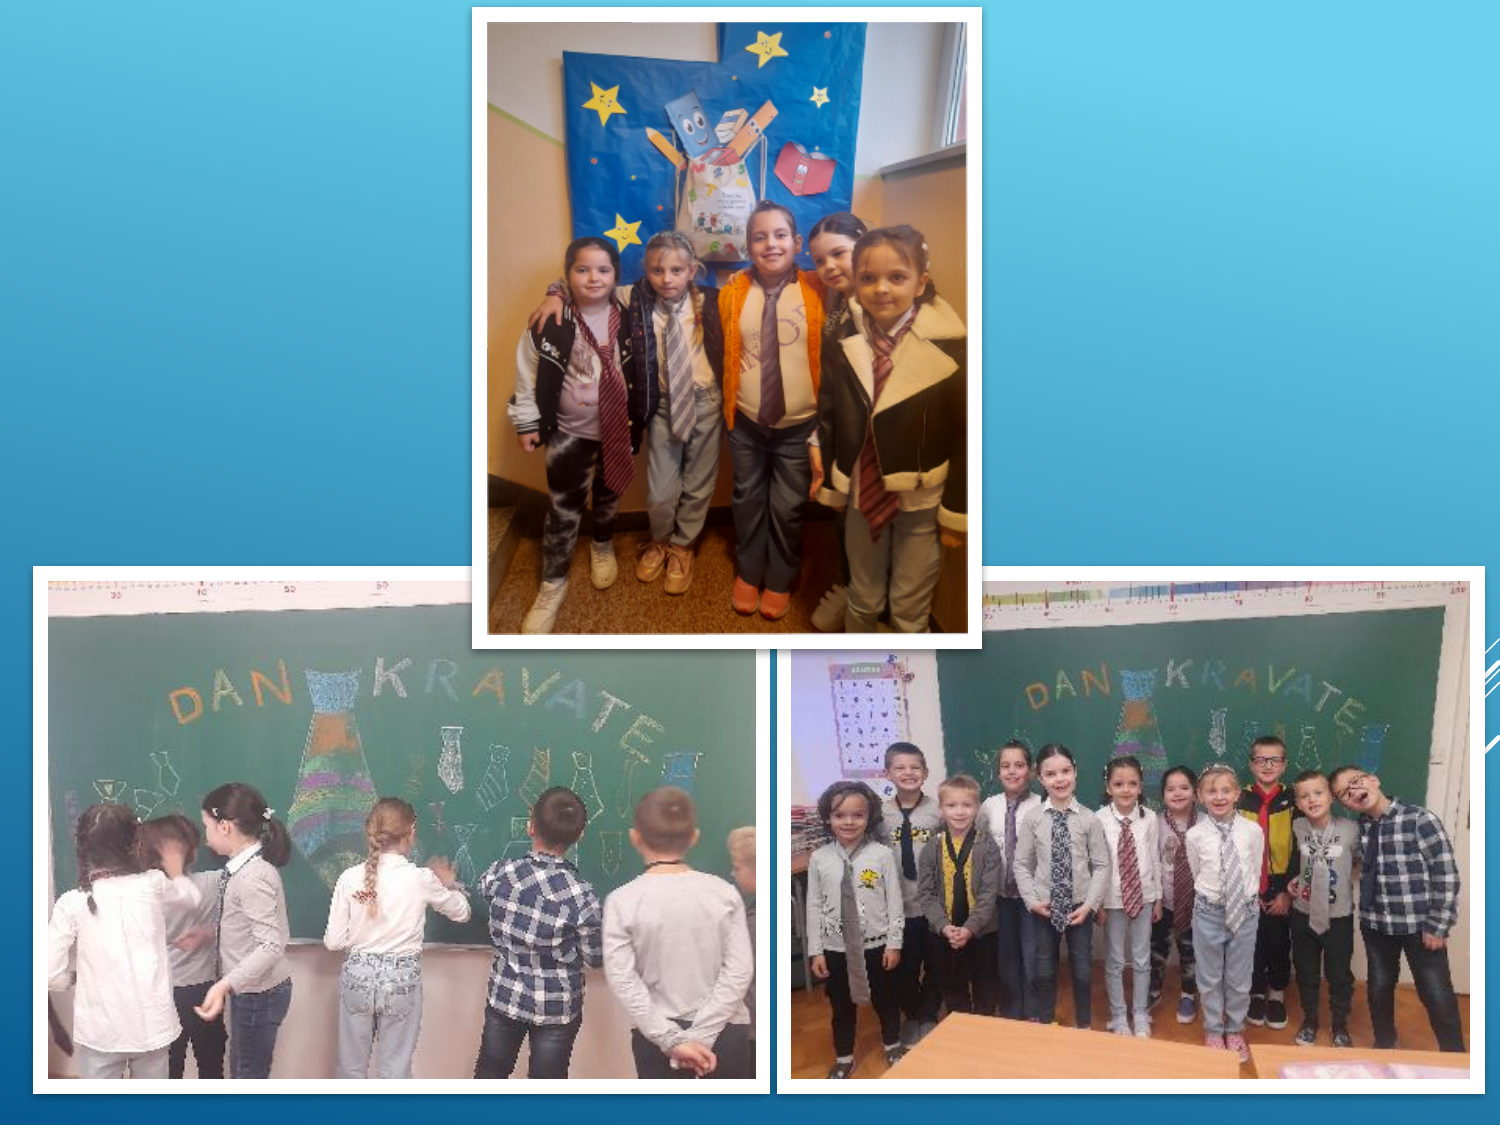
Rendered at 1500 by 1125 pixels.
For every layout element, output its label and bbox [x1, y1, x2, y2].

picture [47, 21, 1471, 1080]
